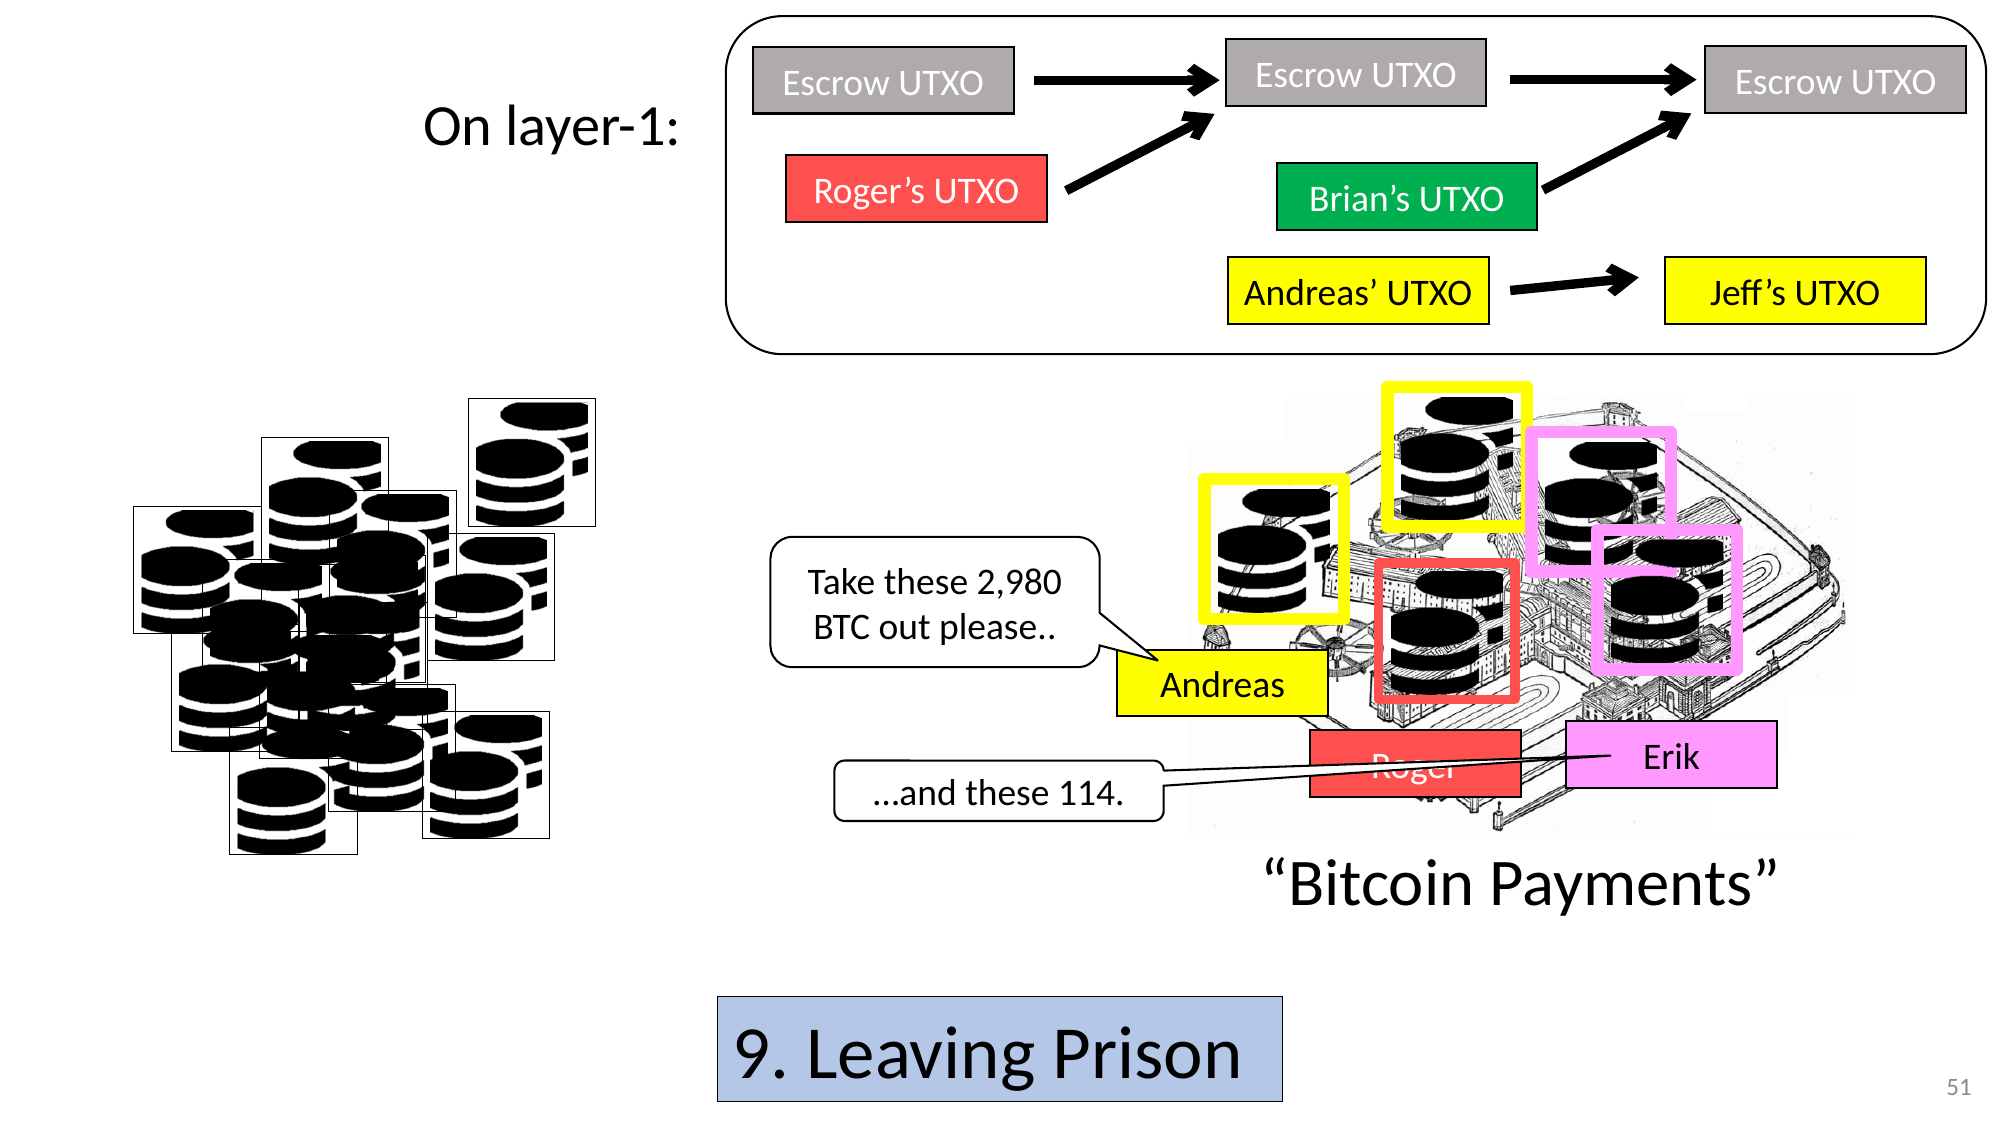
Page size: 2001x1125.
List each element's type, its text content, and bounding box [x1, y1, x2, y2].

text_box Brian’s UTXO [1276, 162, 1538, 231]
picture [467, 398, 596, 527]
slide_number 51 [1915, 1055, 1987, 1116]
text_box 9. Leaving Prison [717, 996, 1283, 1102]
text_box Escrow UTXO [1704, 45, 1967, 114]
text_box Take these 2,980 BTC out please.. [769, 535, 1159, 669]
text_box On layer-1: [408, 80, 697, 165]
text_box “Bitcoin Payments” [1245, 839, 1796, 926]
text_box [1066, 113, 1215, 191]
text_box …and these 114. [833, 759, 1187, 823]
text_box [724, 15, 1988, 356]
text_box Andreas’ UTXO [1227, 256, 1490, 325]
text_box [1543, 113, 1692, 191]
text_box Jeff’s UTXO [1664, 256, 1927, 325]
picture [133, 437, 555, 855]
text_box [1510, 277, 1639, 291]
picture [1187, 393, 1855, 839]
text_box Andreas [1116, 649, 1187, 717]
